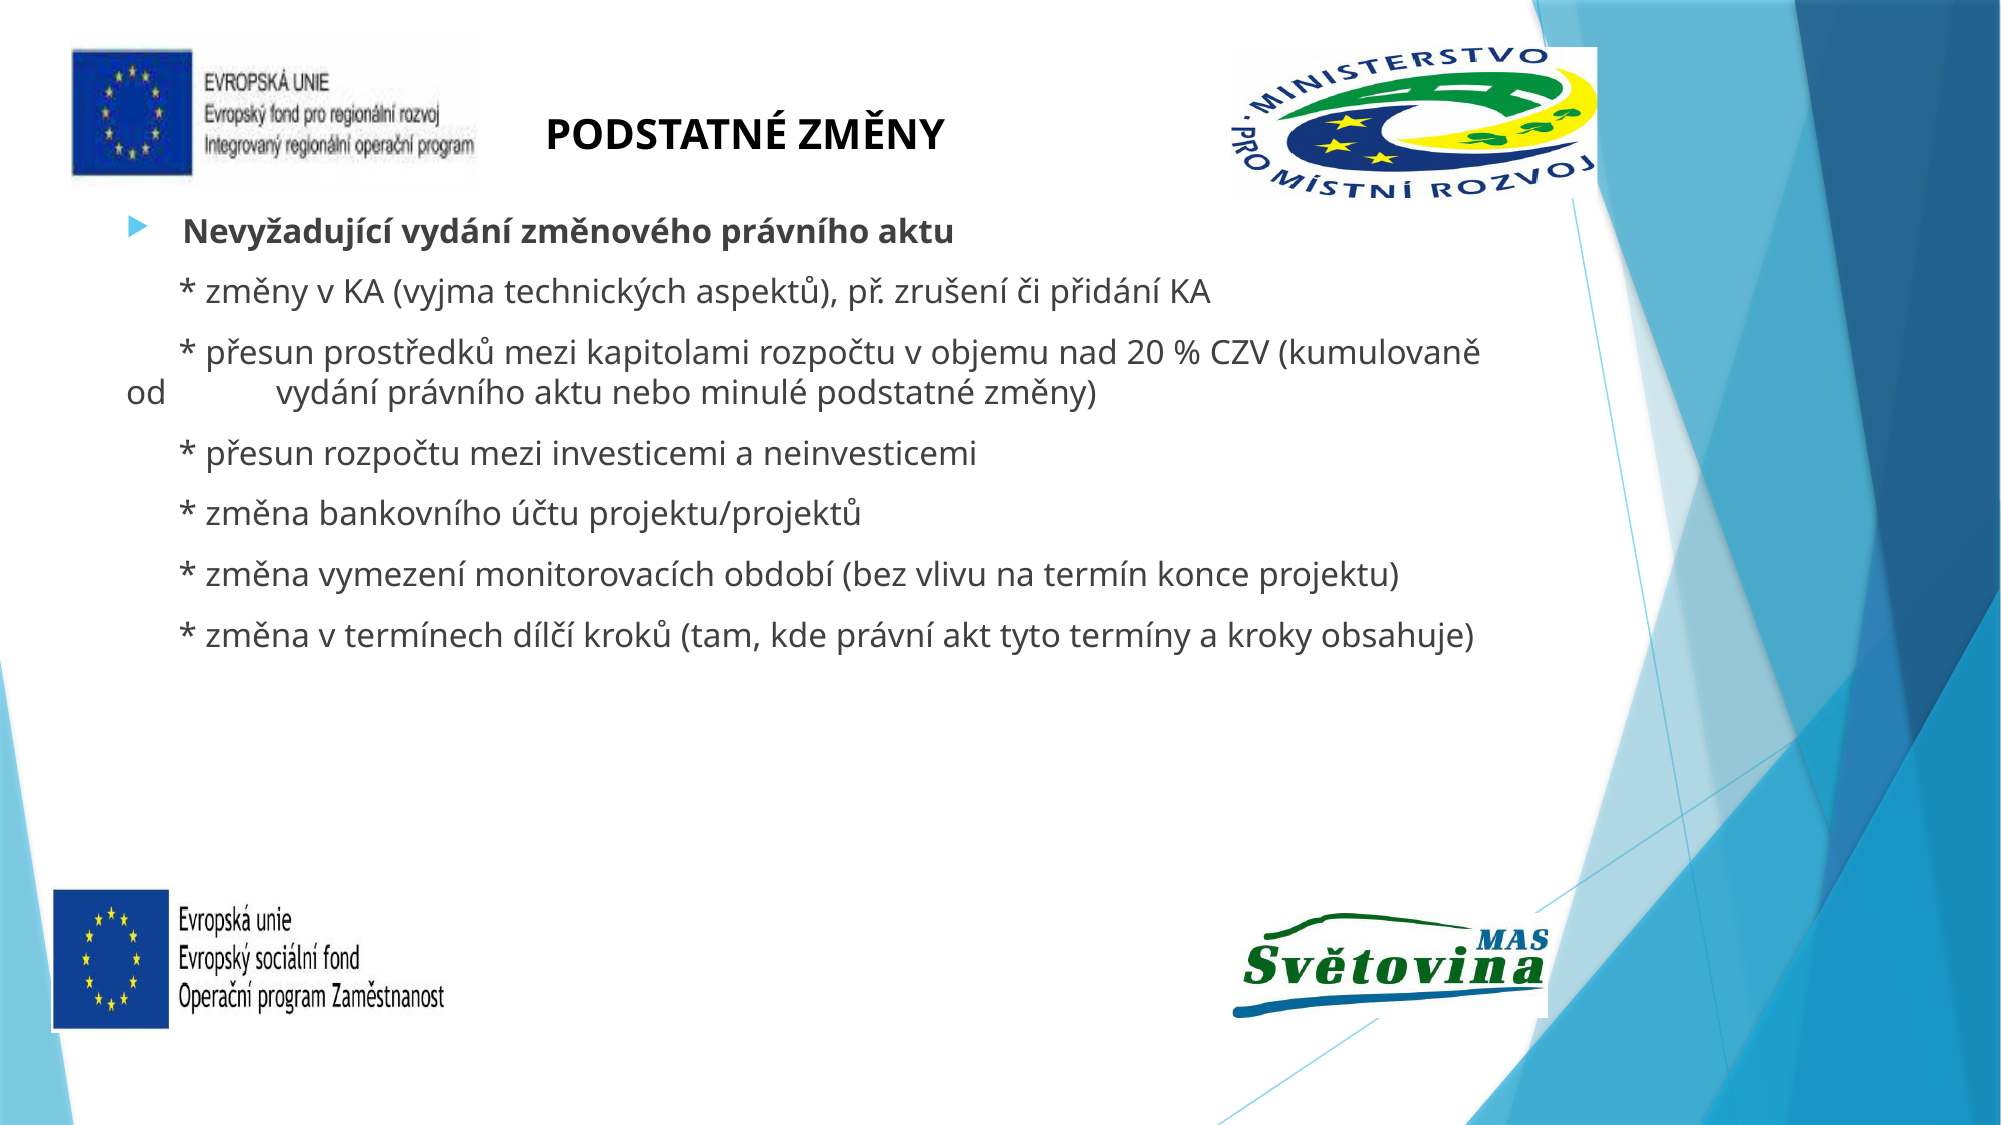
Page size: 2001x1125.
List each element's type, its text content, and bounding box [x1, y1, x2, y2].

title PODSTATNÉ ZMĚNY [111, 99, 1225, 202]
list Nevyžadující vydání změnového právního aktu * změny v KA (vyjma technických aspektů), př. zrušení či přidání KA * přesun prostředků mezi kapitolami rozpočtu v objemu nad 20 % CZV (kumulovaně od vydání právního aktu nebo minulé podstatné změny) * přesun rozpočtu mezi investicemi a neinvesticemi * změna bankovního účtu projektu/projektů * změna vymezení monitorovacích období (bez vlivu na termín konce projektu) * změna v termínech dílčí kroků (tam, kde právní akt tyto termíny a kroky obsahuje) [111, 202, 1522, 992]
picture [1230, 47, 1598, 199]
picture [50, 886, 445, 1033]
picture [70, 34, 480, 188]
picture [1232, 913, 1549, 1018]
